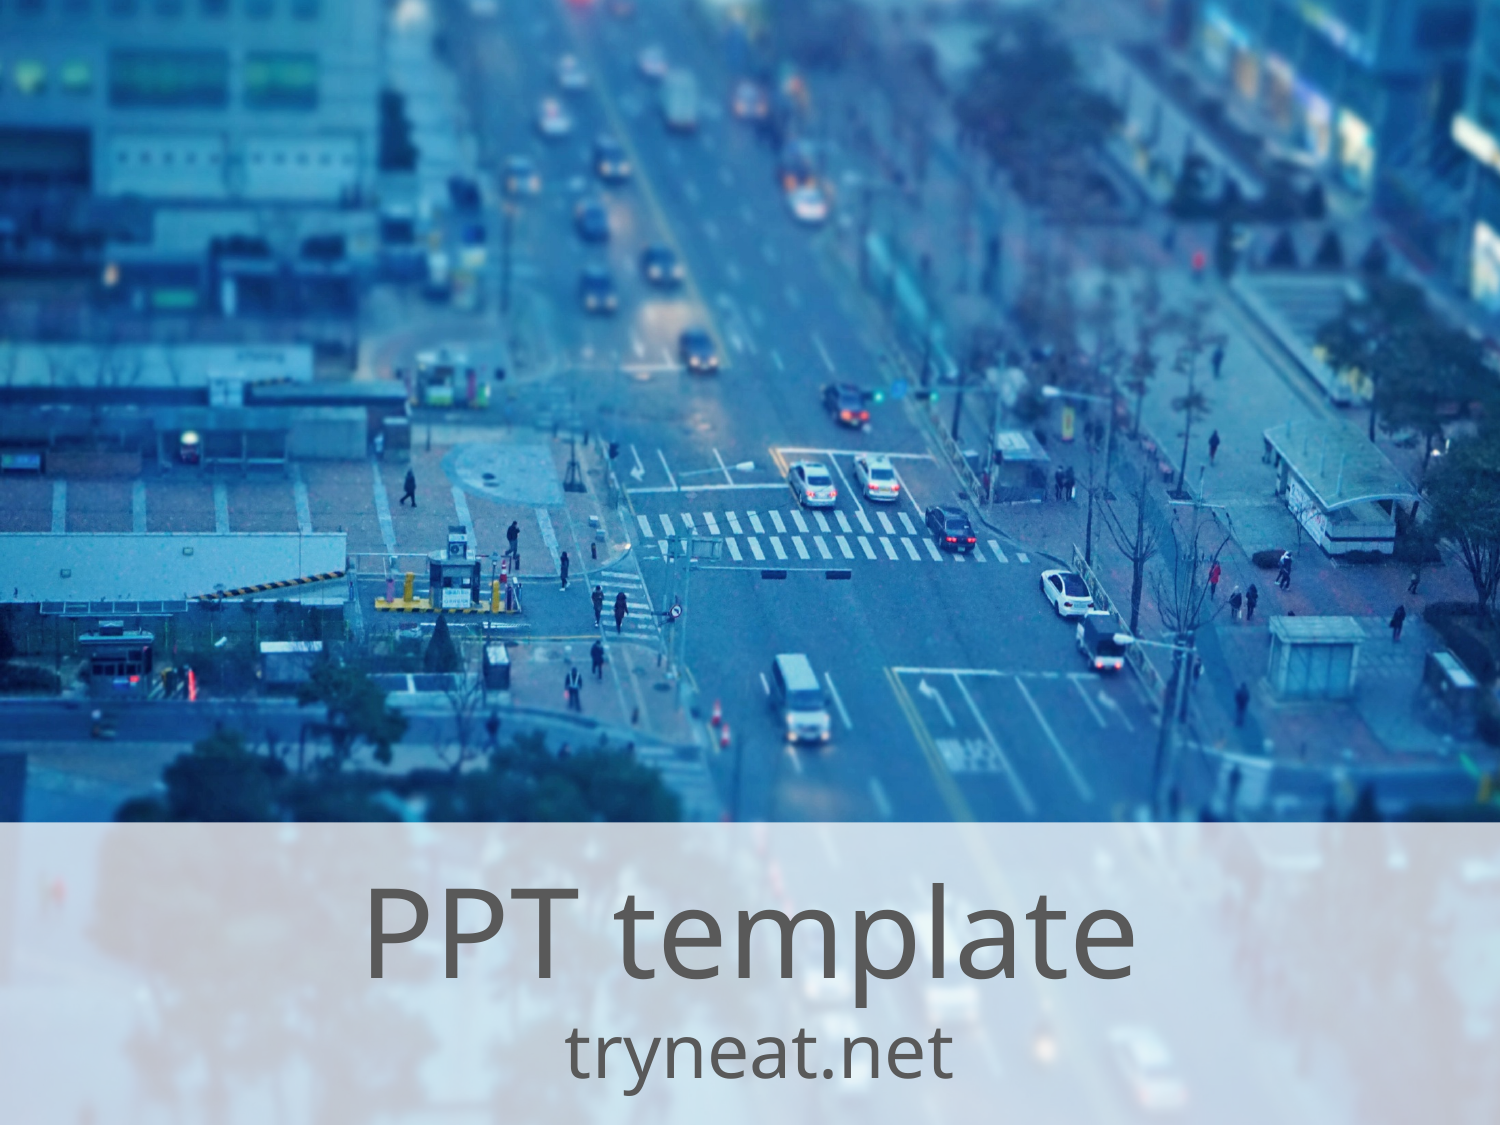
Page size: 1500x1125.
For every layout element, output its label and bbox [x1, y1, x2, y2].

text_box [0, 0, 1500, 1125]
